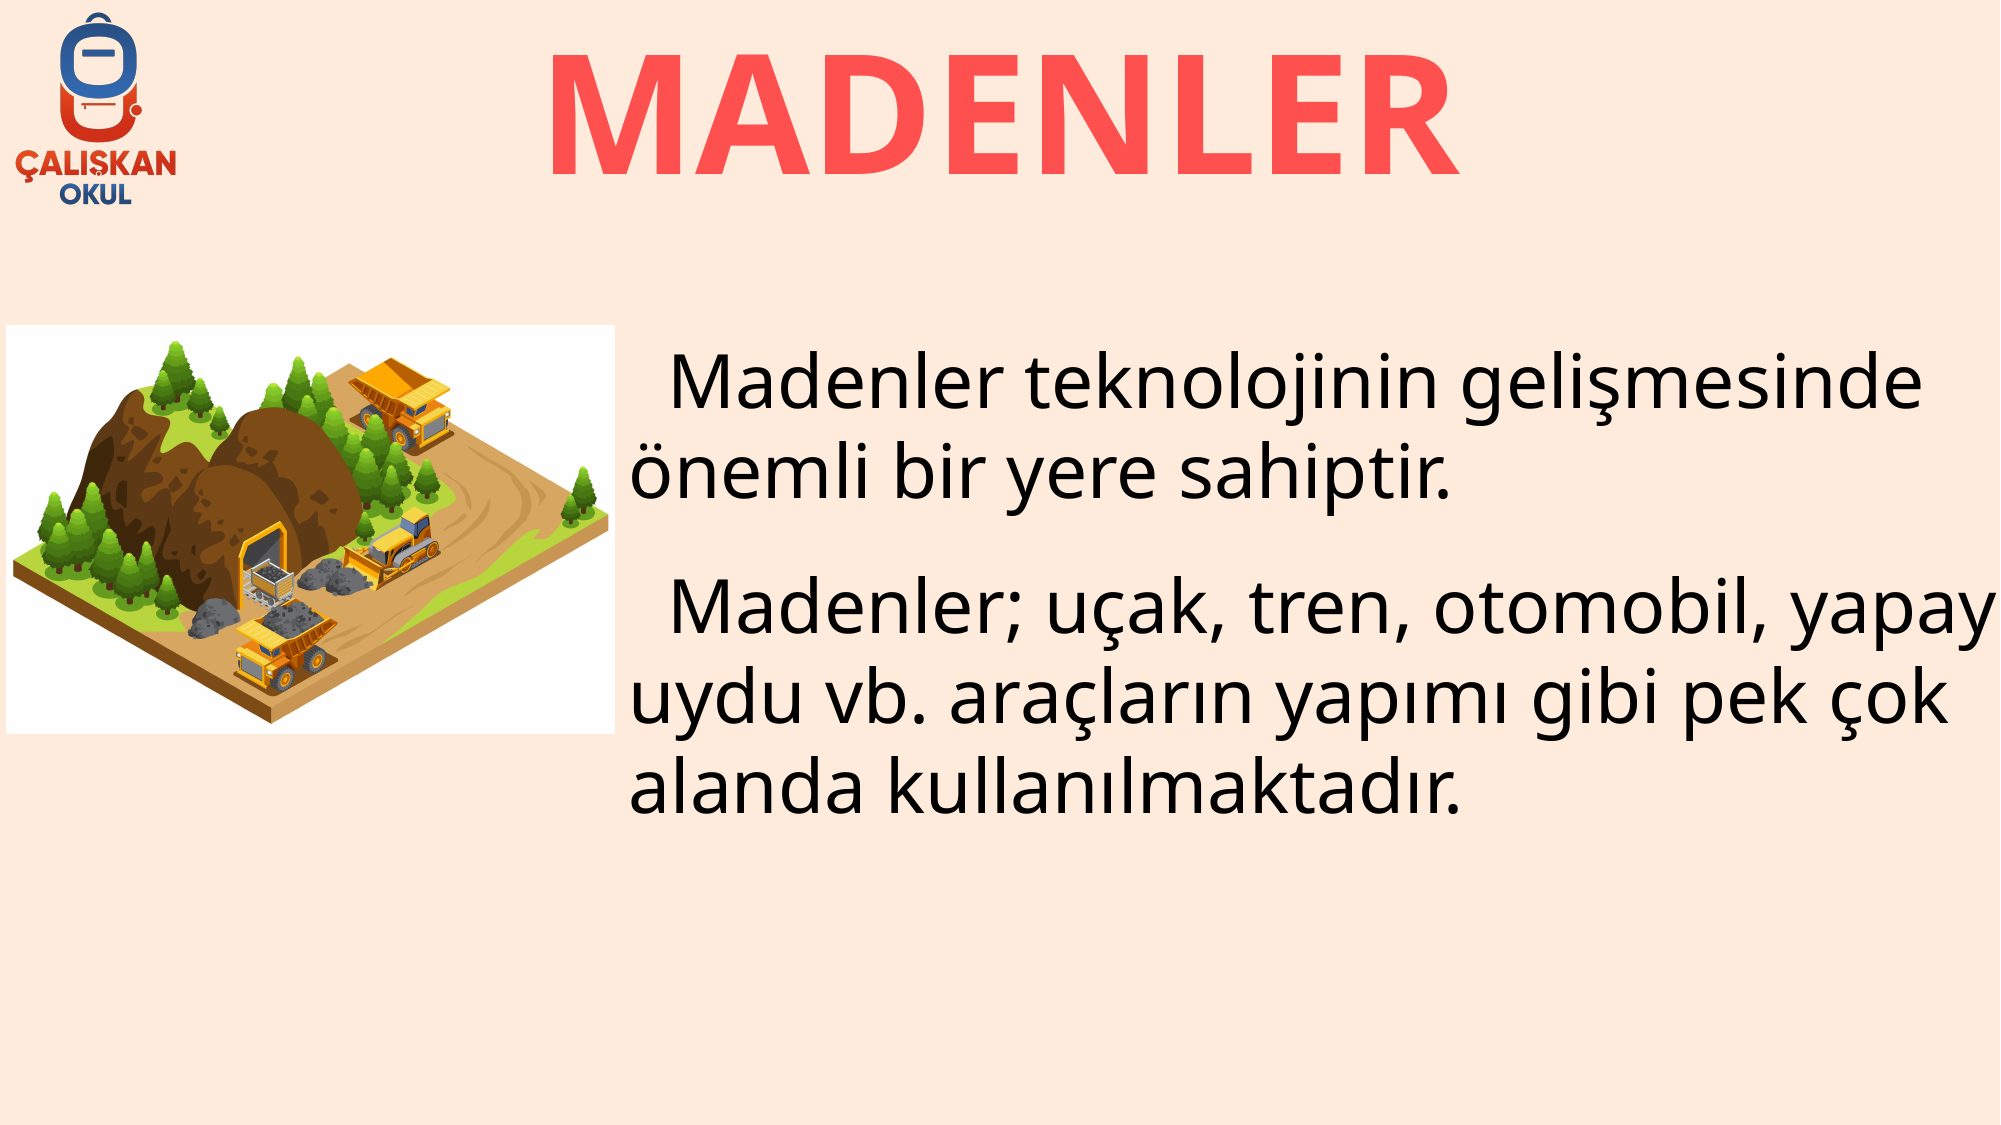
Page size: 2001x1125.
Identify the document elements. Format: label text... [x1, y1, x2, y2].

text_box MADENLER [523, 0, 1477, 215]
picture [0, 0, 226, 239]
picture [6, 325, 615, 735]
text_box Madenler teknolojinin gelişmesinde önemli bir yere sahiptir. Madenler; uçak, tren, otomobil, yapay uydu vb. araçların yapımı gibi pek çok alanda kullanılmaktadır. [614, 325, 2000, 836]
